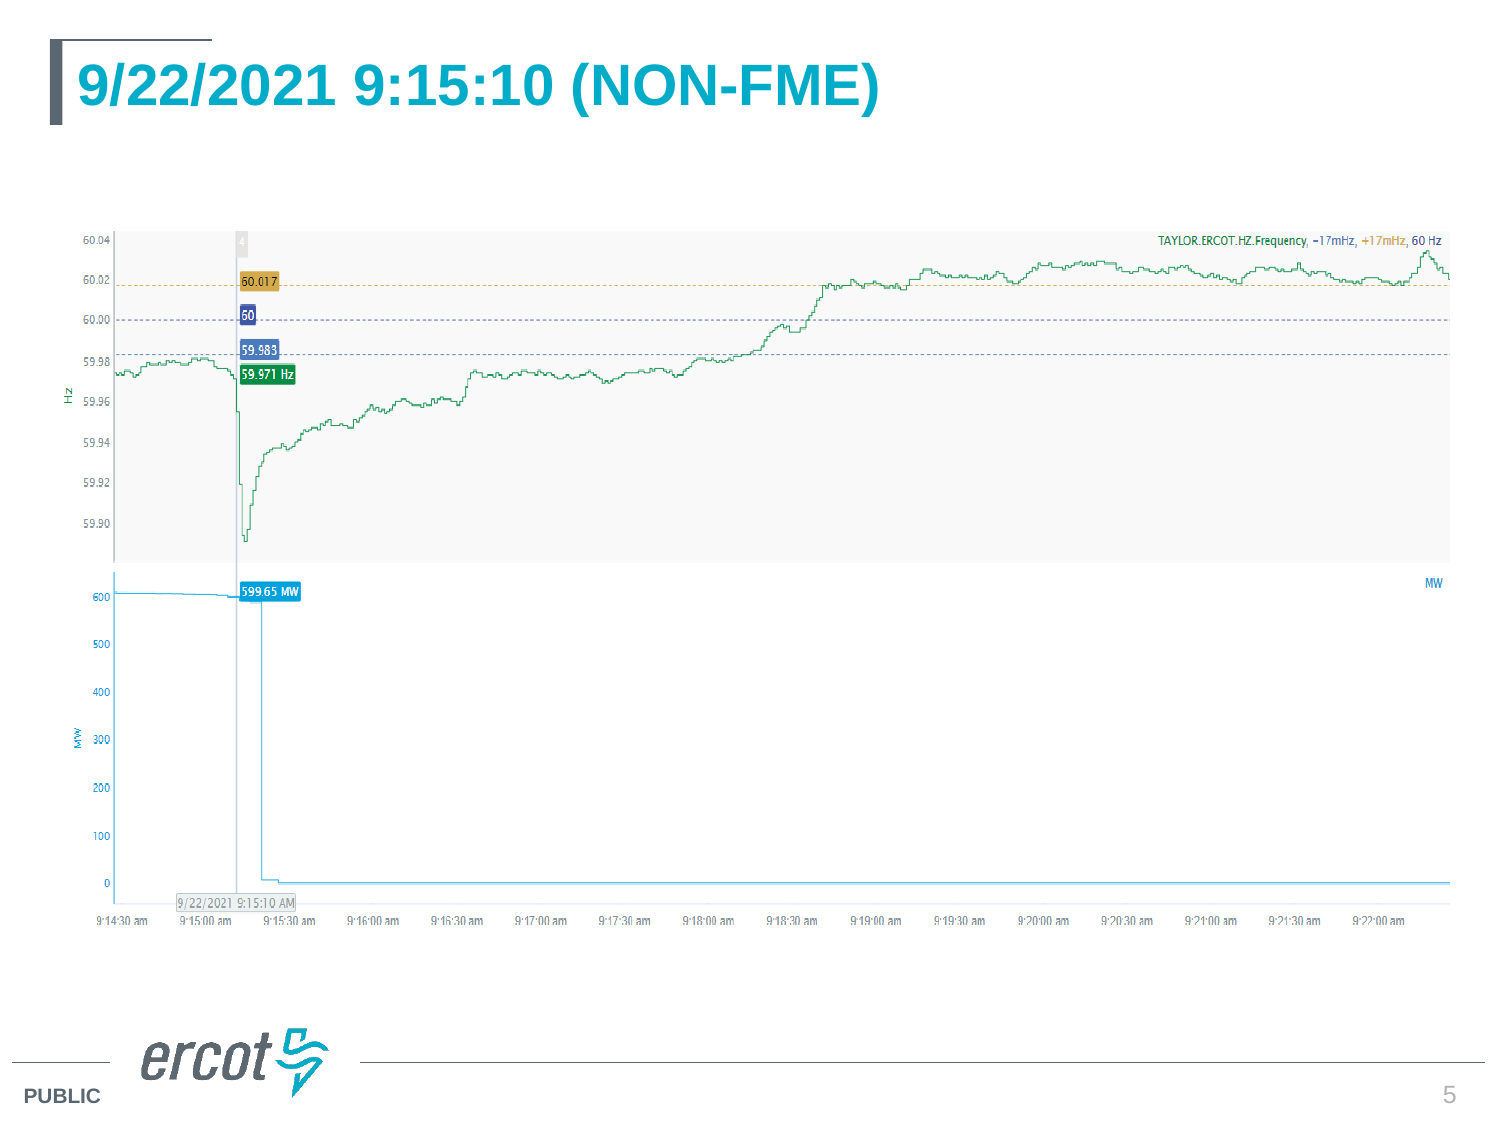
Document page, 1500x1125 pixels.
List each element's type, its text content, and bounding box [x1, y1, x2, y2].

picture [58, 224, 1451, 926]
slide_number 5 [1412, 1076, 1488, 1112]
picture [137, 1024, 332, 1100]
title 9/22/2021 9:15:10 (NON-FME) [62, 39, 1450, 125]
